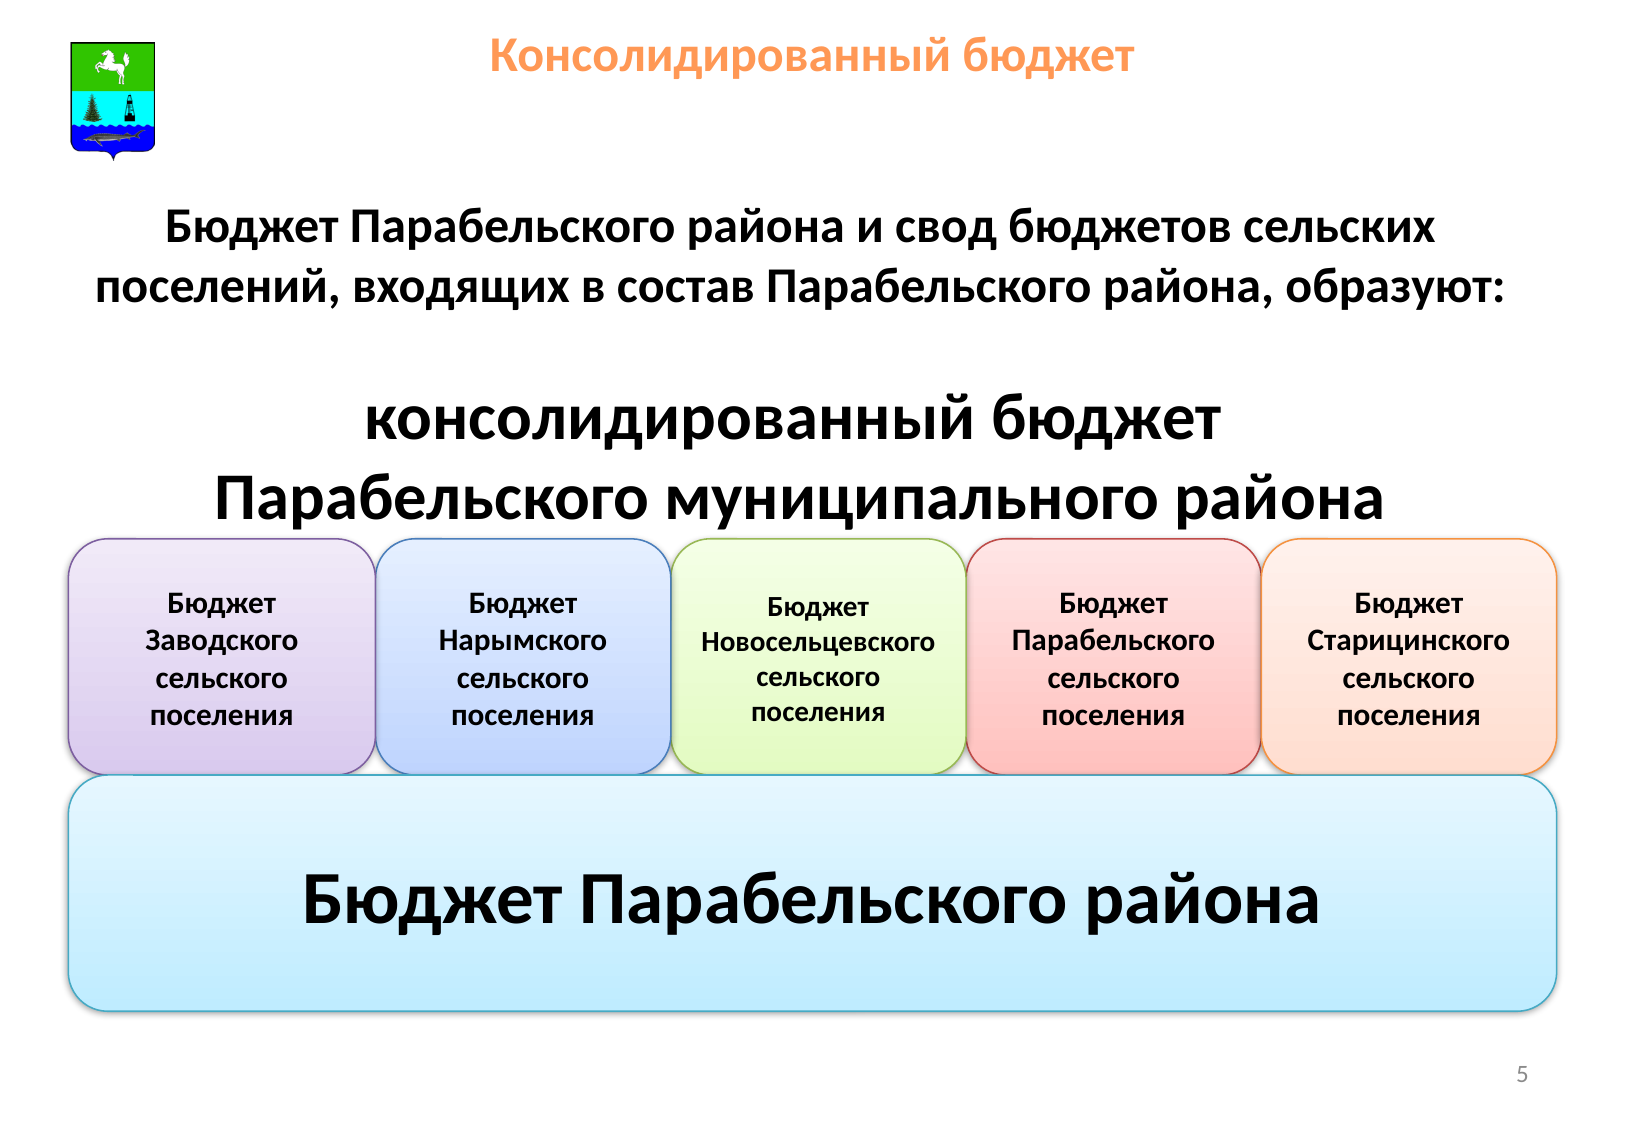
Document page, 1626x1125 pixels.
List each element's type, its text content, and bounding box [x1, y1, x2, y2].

text_box Бюджет Парабельского сельского поселения [968, 537, 1259, 772]
text_box Бюджет Парабельского района [67, 774, 1558, 1013]
slide_number 5 [1164, 1042, 1544, 1103]
text_box Бюджет Парабельского района и свод бюджетов сельских поселений, входящих в состав Парабельского района, образуют: консолидированный бюджет Парабельского муниципального района [56, 185, 1545, 600]
picture [69, 42, 155, 162]
text_box Бюджет Нарымского сельского поселения [377, 537, 672, 772]
text_box Бюджет Старицинского сельского поселения [1260, 537, 1558, 774]
text_box Бюджет Заводского сельского поселения [67, 537, 377, 774]
text_box Консолидированный бюджет [474, 14, 1151, 90]
text_box Бюджет Новосельцевского сельского поселения [673, 537, 967, 772]
